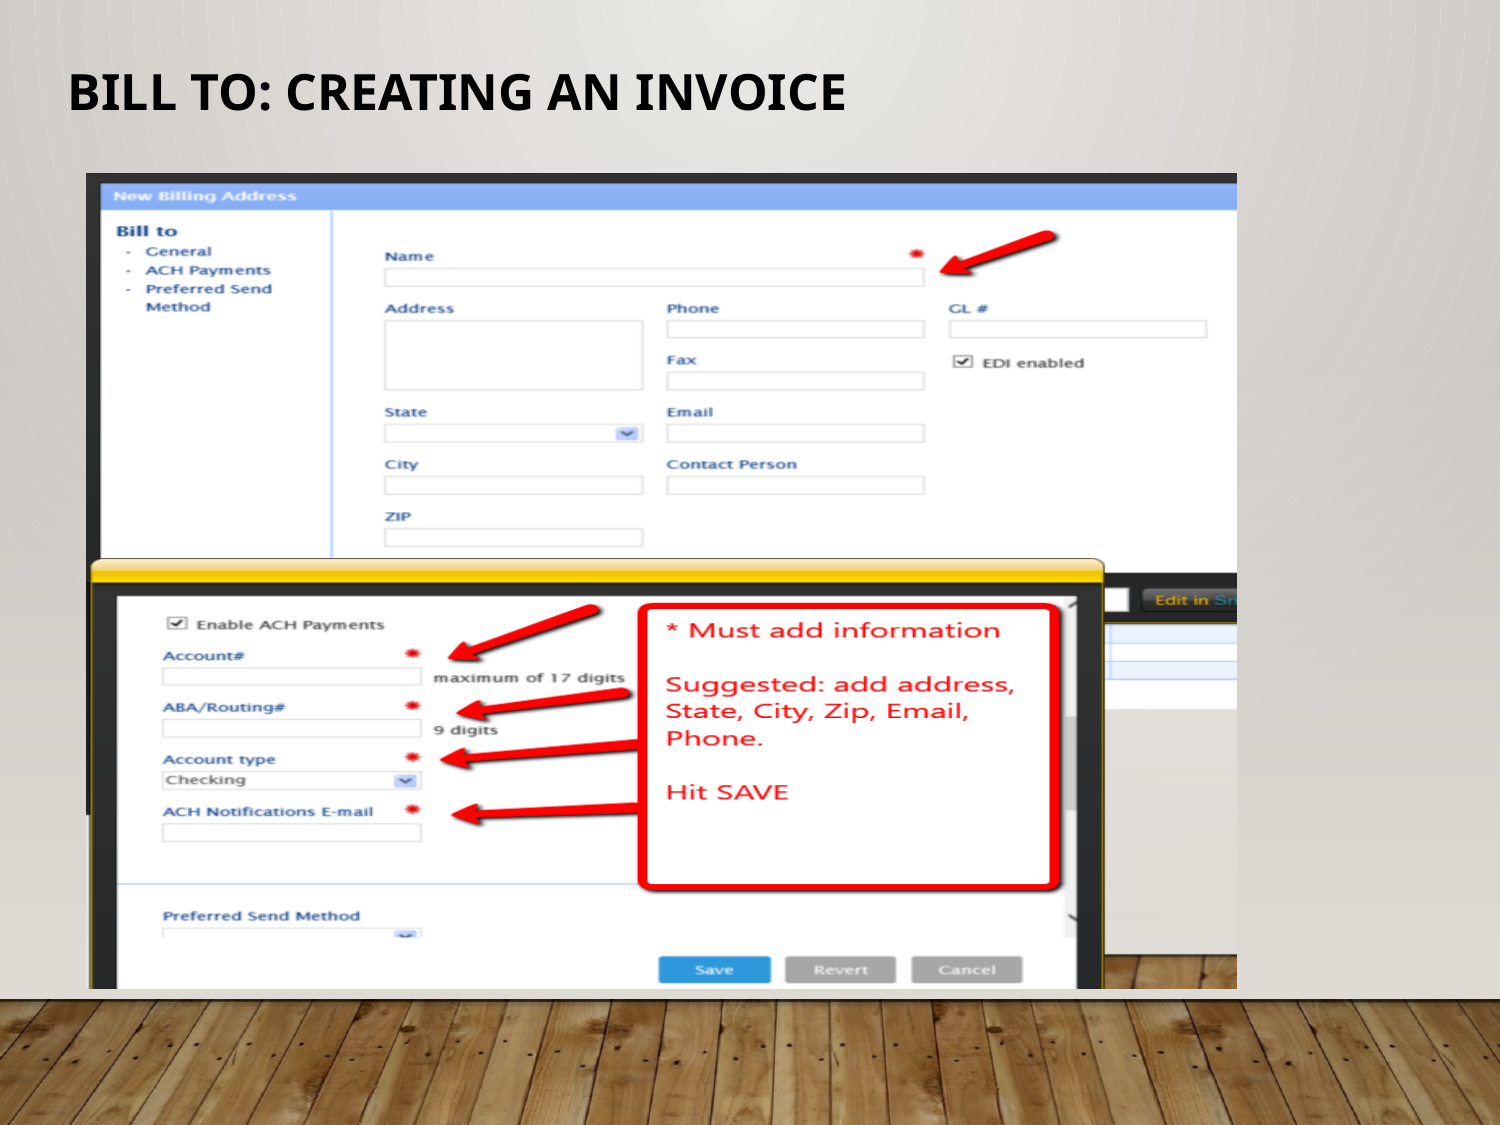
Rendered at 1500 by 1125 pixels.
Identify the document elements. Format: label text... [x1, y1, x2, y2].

text_box BILL TO: CREATING AN INVOICE [53, 53, 1350, 128]
picture [86, 173, 1238, 990]
picture [0, 999, 1500, 1125]
